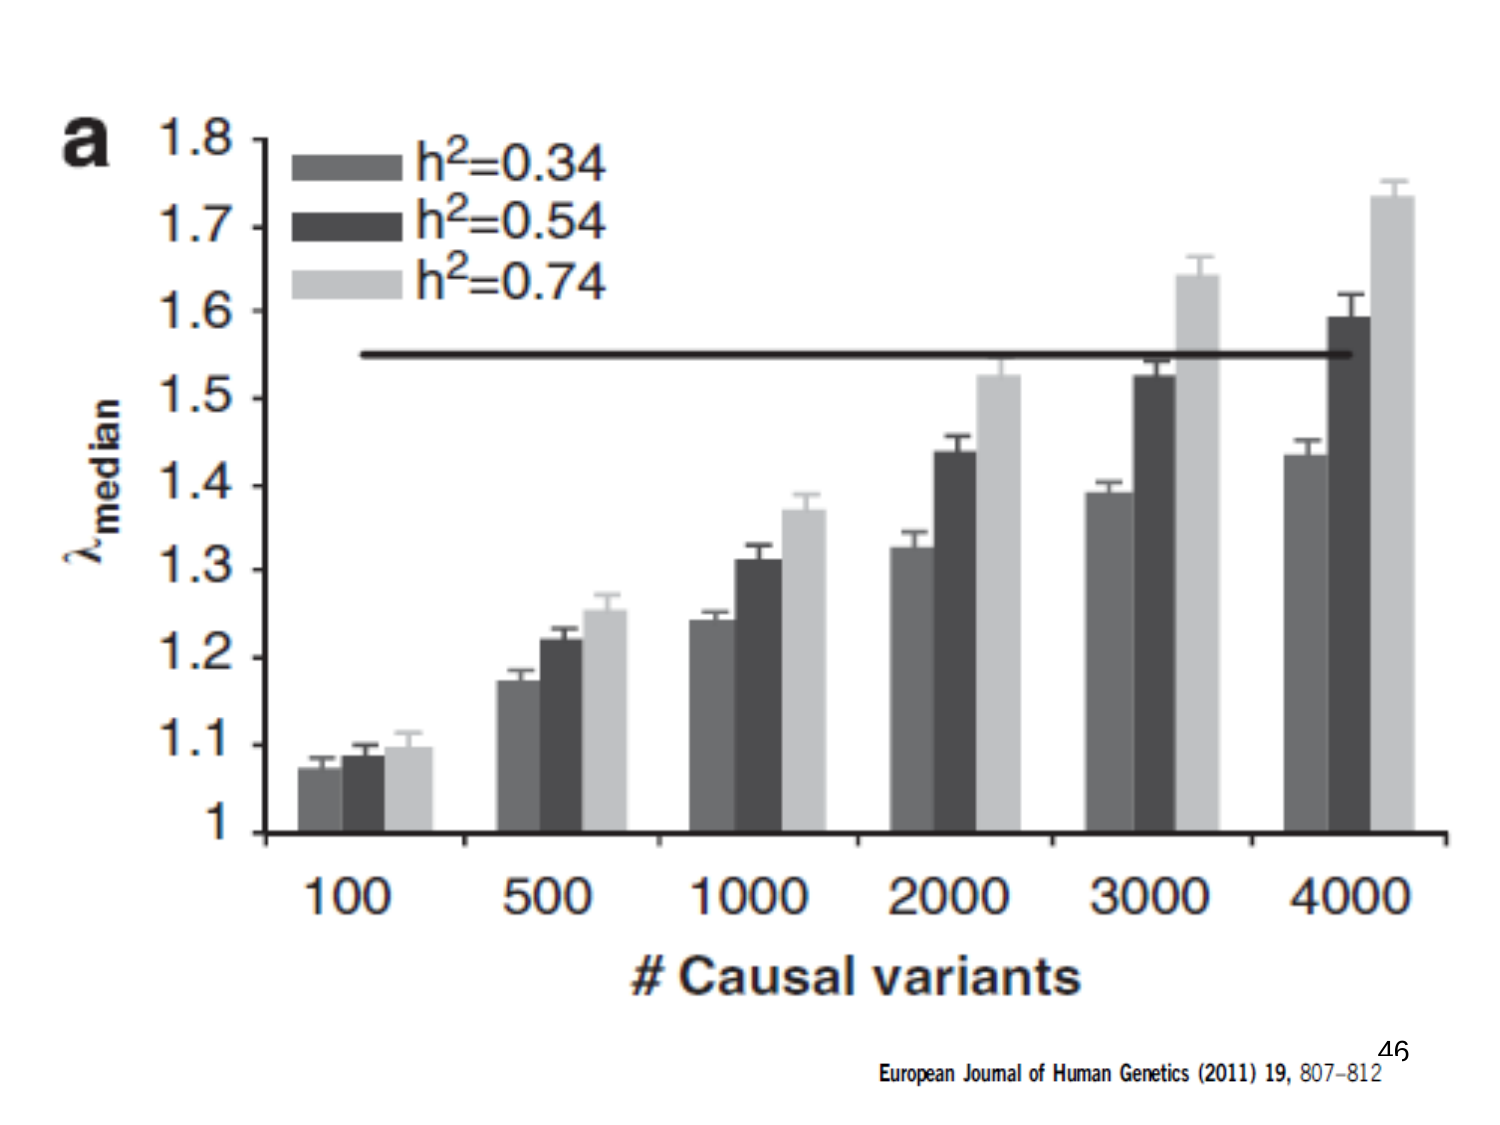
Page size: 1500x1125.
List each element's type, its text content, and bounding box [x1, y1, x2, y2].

slide_number 46 [1074, 1033, 1426, 1103]
picture [868, 1056, 1402, 1088]
picture [33, 98, 1477, 1025]
